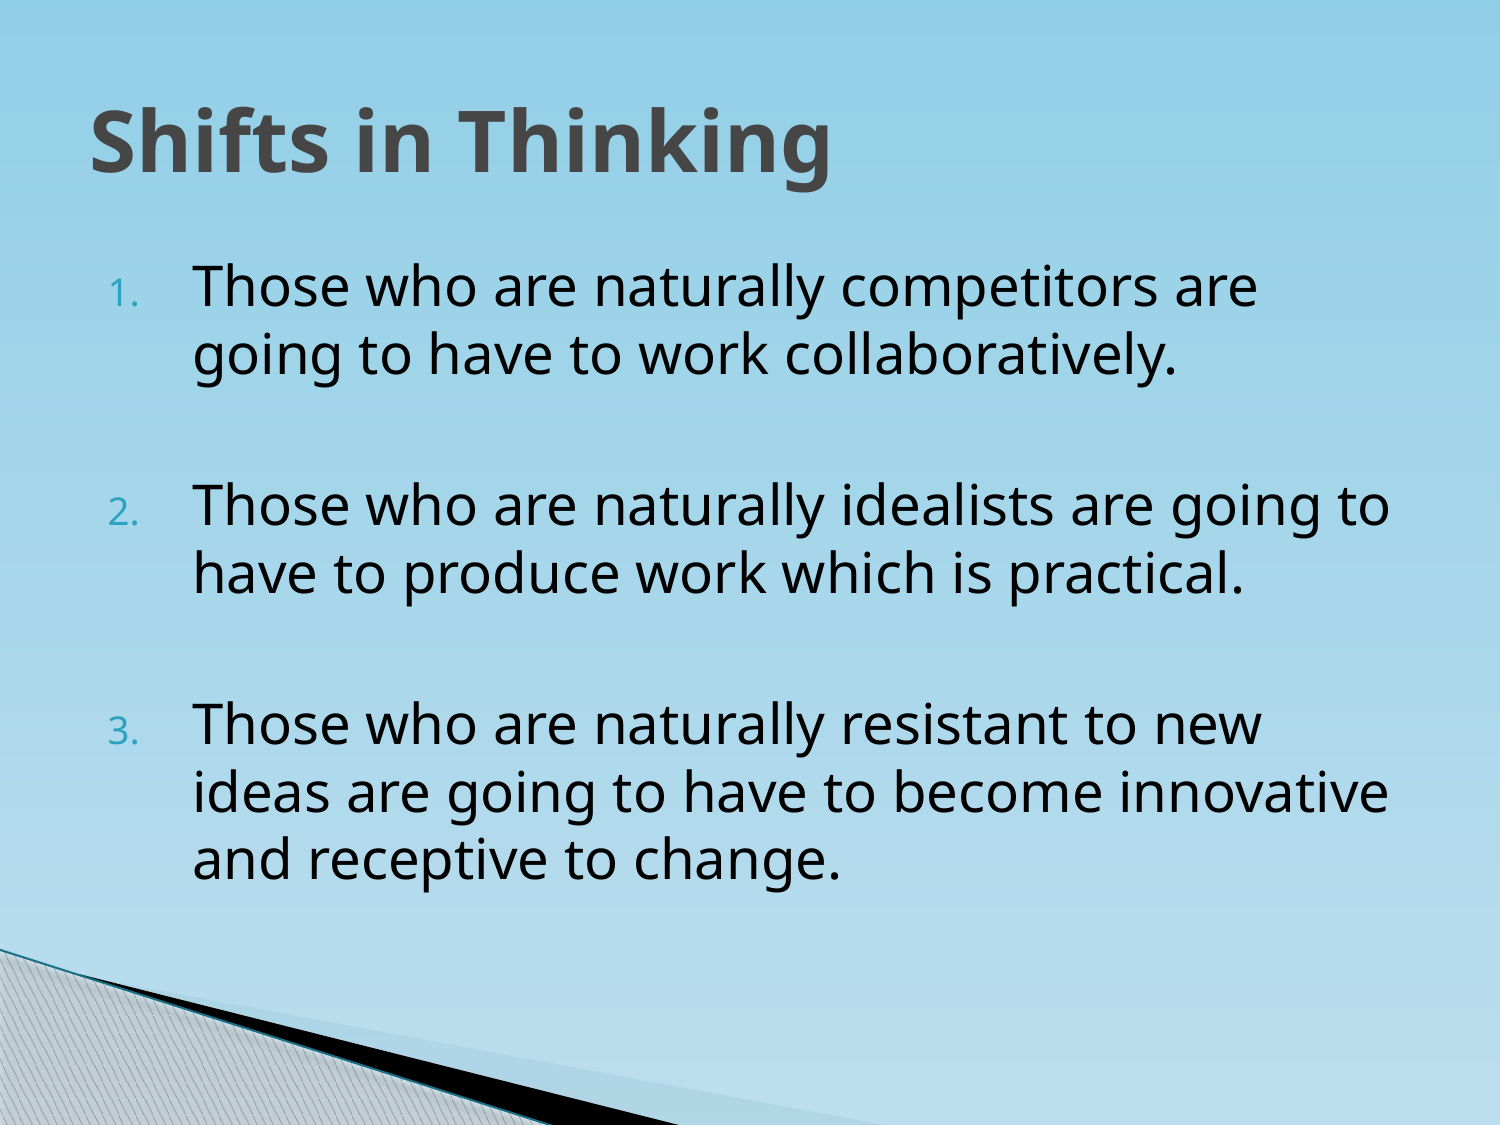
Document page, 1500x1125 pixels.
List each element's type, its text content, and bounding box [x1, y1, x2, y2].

title Shifts in Thinking [75, 45, 1425, 233]
list Those who are naturally competitors are going to have to work collaboratively. Those who are naturally idealists are going to have to produce work which is practical. Those who are naturally resistant to new ideas are going to have to become innovative and receptive to change. [75, 243, 1425, 986]
